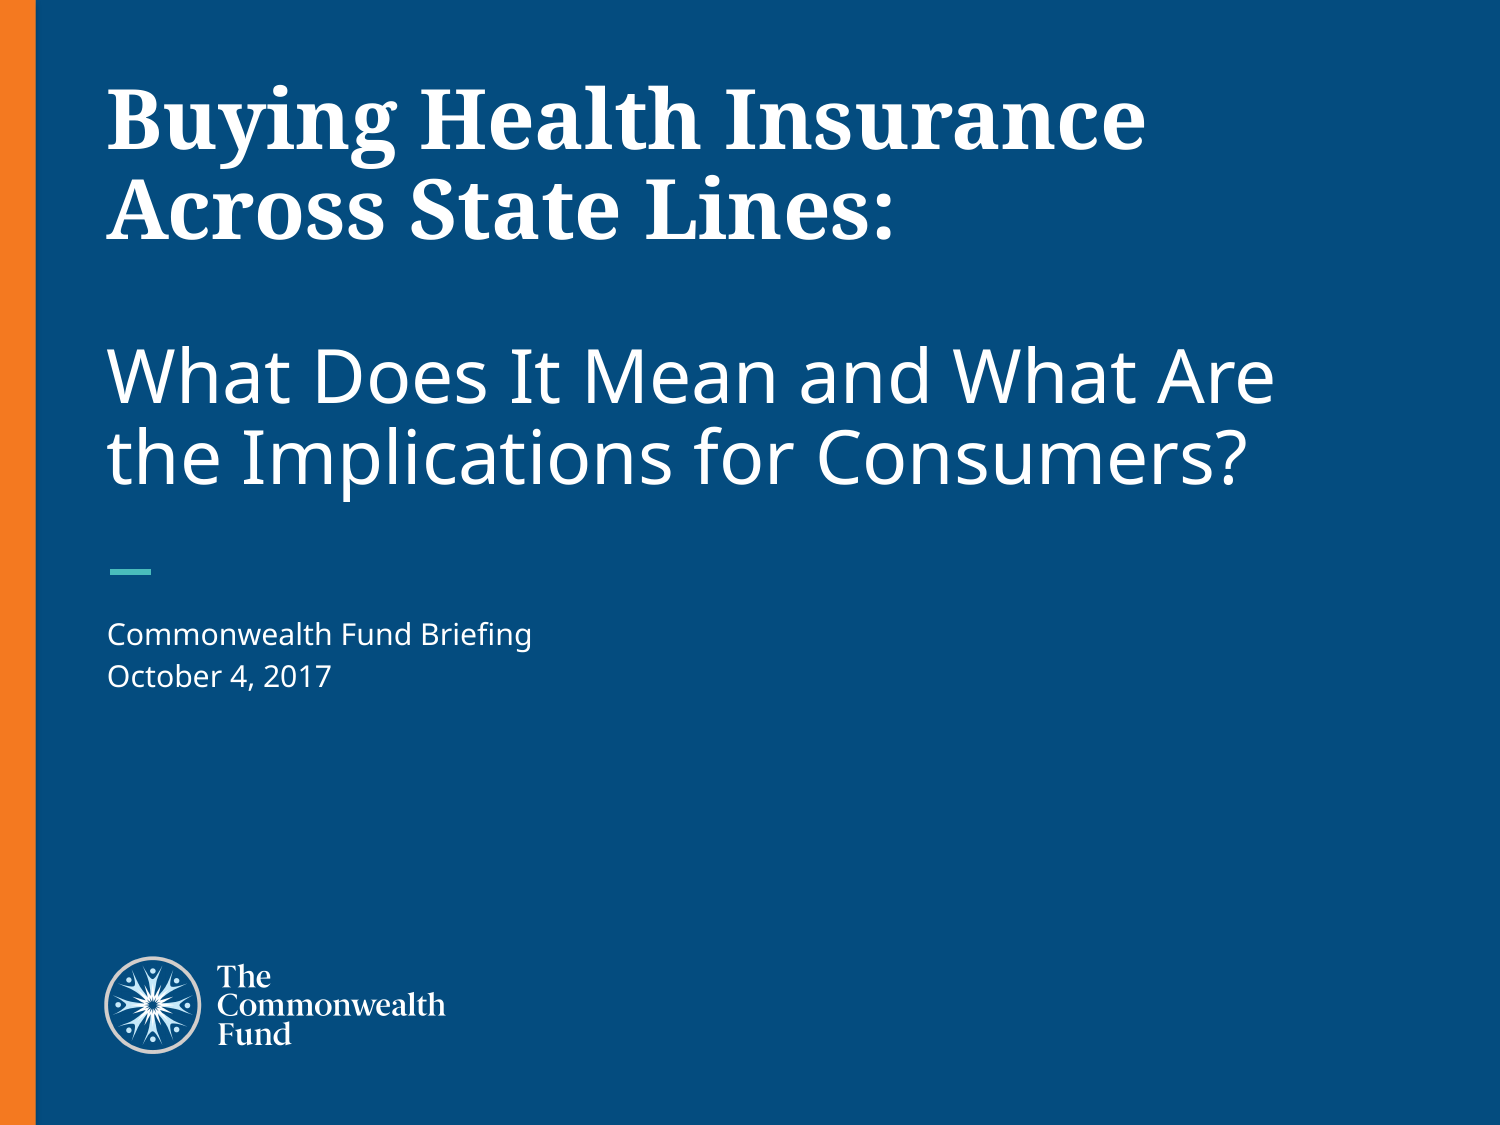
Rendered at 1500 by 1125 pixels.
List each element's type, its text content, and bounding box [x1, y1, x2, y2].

picture [97, 952, 448, 1057]
title Buying Health Insurance Across State Lines: What Does It Mean and What Are the Implications for Consumers? [106, 135, 1382, 501]
list Commonwealth Fund Briefing October 4, 2017 [106, 614, 1111, 767]
